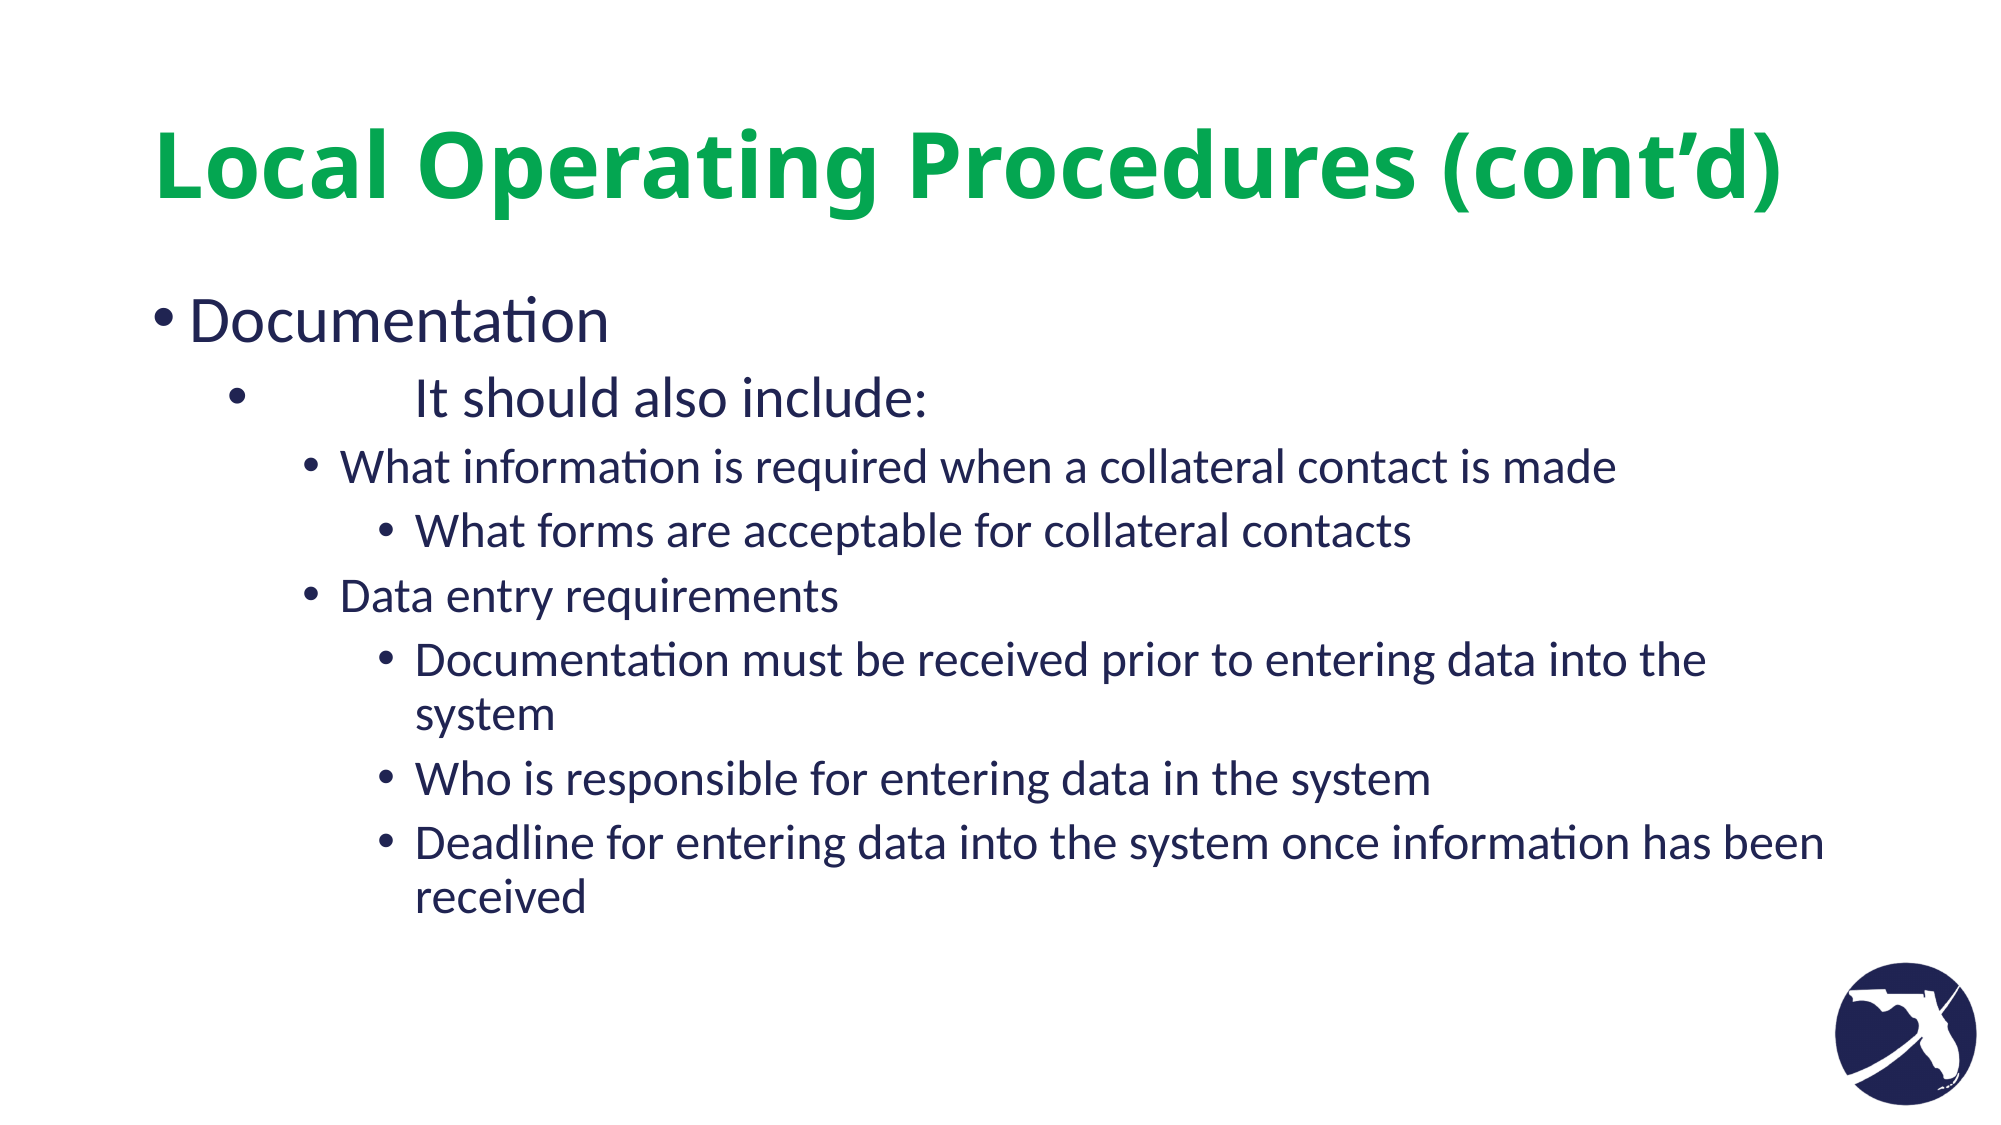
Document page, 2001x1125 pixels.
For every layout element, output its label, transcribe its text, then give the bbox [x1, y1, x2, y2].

picture [1834, 961, 1979, 1109]
text_box Documentation It should also include: What information is required when a collateral contact is made What forms are acceptable for collateral contacts Data entry requirements Documentation must be received prior to entering data into the system Who is responsible for entering data in the system Deadline for entering data into the system once information has been received [137, 277, 1863, 1115]
title Local Operating Procedures (cont’d) [137, 59, 1863, 277]
